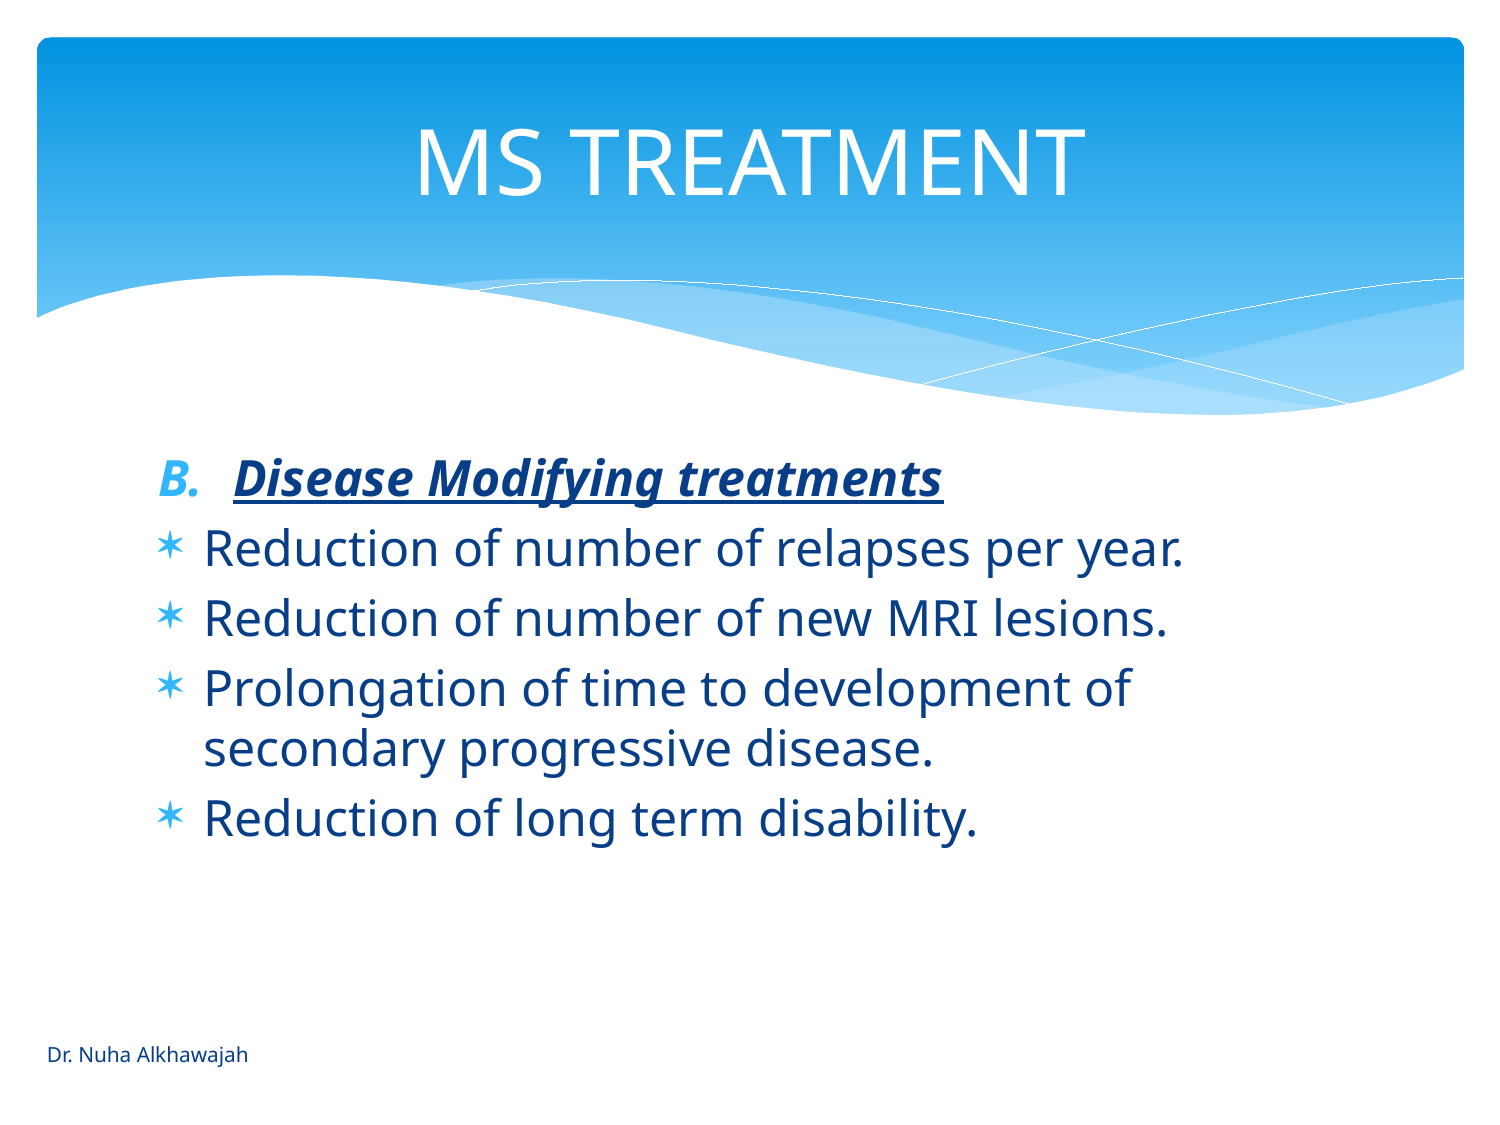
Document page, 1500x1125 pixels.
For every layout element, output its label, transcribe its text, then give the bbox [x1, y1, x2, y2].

title MS TREATMENT [75, 55, 1425, 261]
list Disease Modifying treatments Reduction of number of relapses per year. Reduction of number of new MRI lesions. Prolongation of time to development of secondary progressive disease. Reduction of long term disability. [143, 438, 1359, 1005]
footer Dr. Nuha Alkhawajah [31, 1025, 653, 1086]
